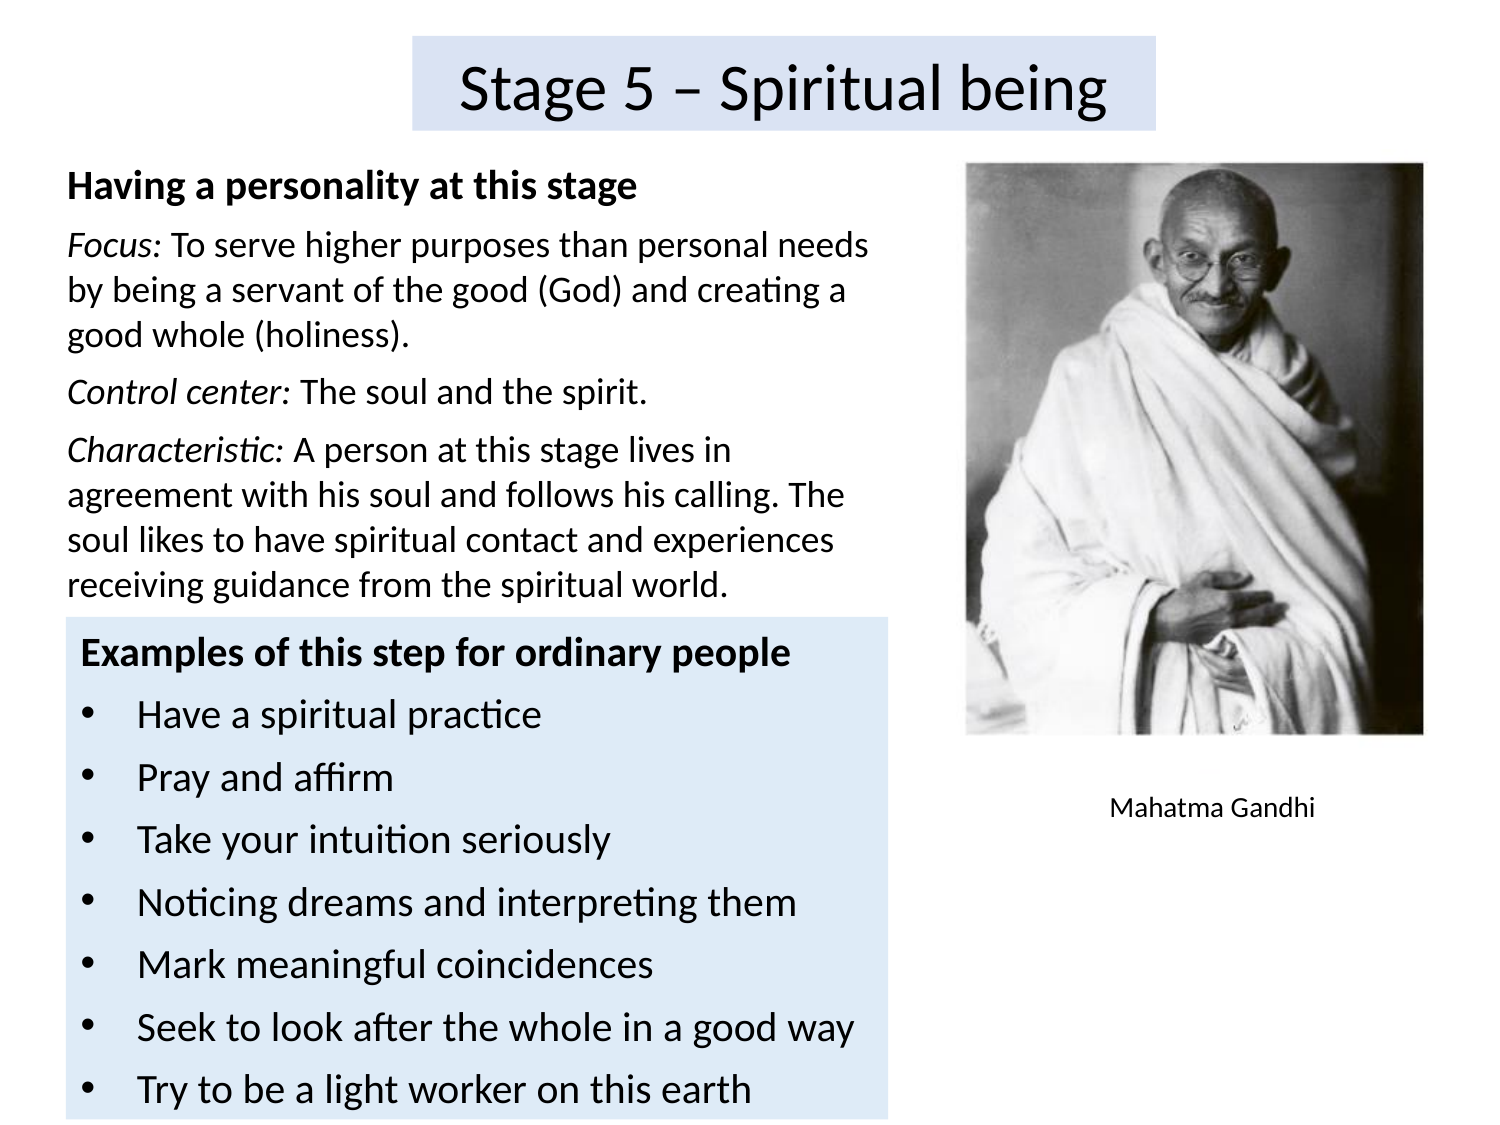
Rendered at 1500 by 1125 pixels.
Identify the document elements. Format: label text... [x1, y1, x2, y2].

text_box Examples of this step for ordinary people Have a spiritual practice Pray and affirm Take your intuition seriously Noticing dreams and interpreting them Mark meaningful coincidences Seek to look after the whole in a good way Try to be a light worker on this earth [65, 616, 889, 1120]
text_box Having a personality at this stage Focus: To serve higher purposes than personal needs by being a servant of the good (God) and creating a good whole (holiness). Control center: The soul and the spirit. Characteristic: A person at this stage lives in agreement with his soul and follows his calling. The soul likes to have spiritual contact and experiences receiving guidance from the spiritual world. [52, 149, 908, 613]
text_box Stage 5 – Spiritual being [412, 35, 1156, 131]
picture [945, 149, 1448, 832]
